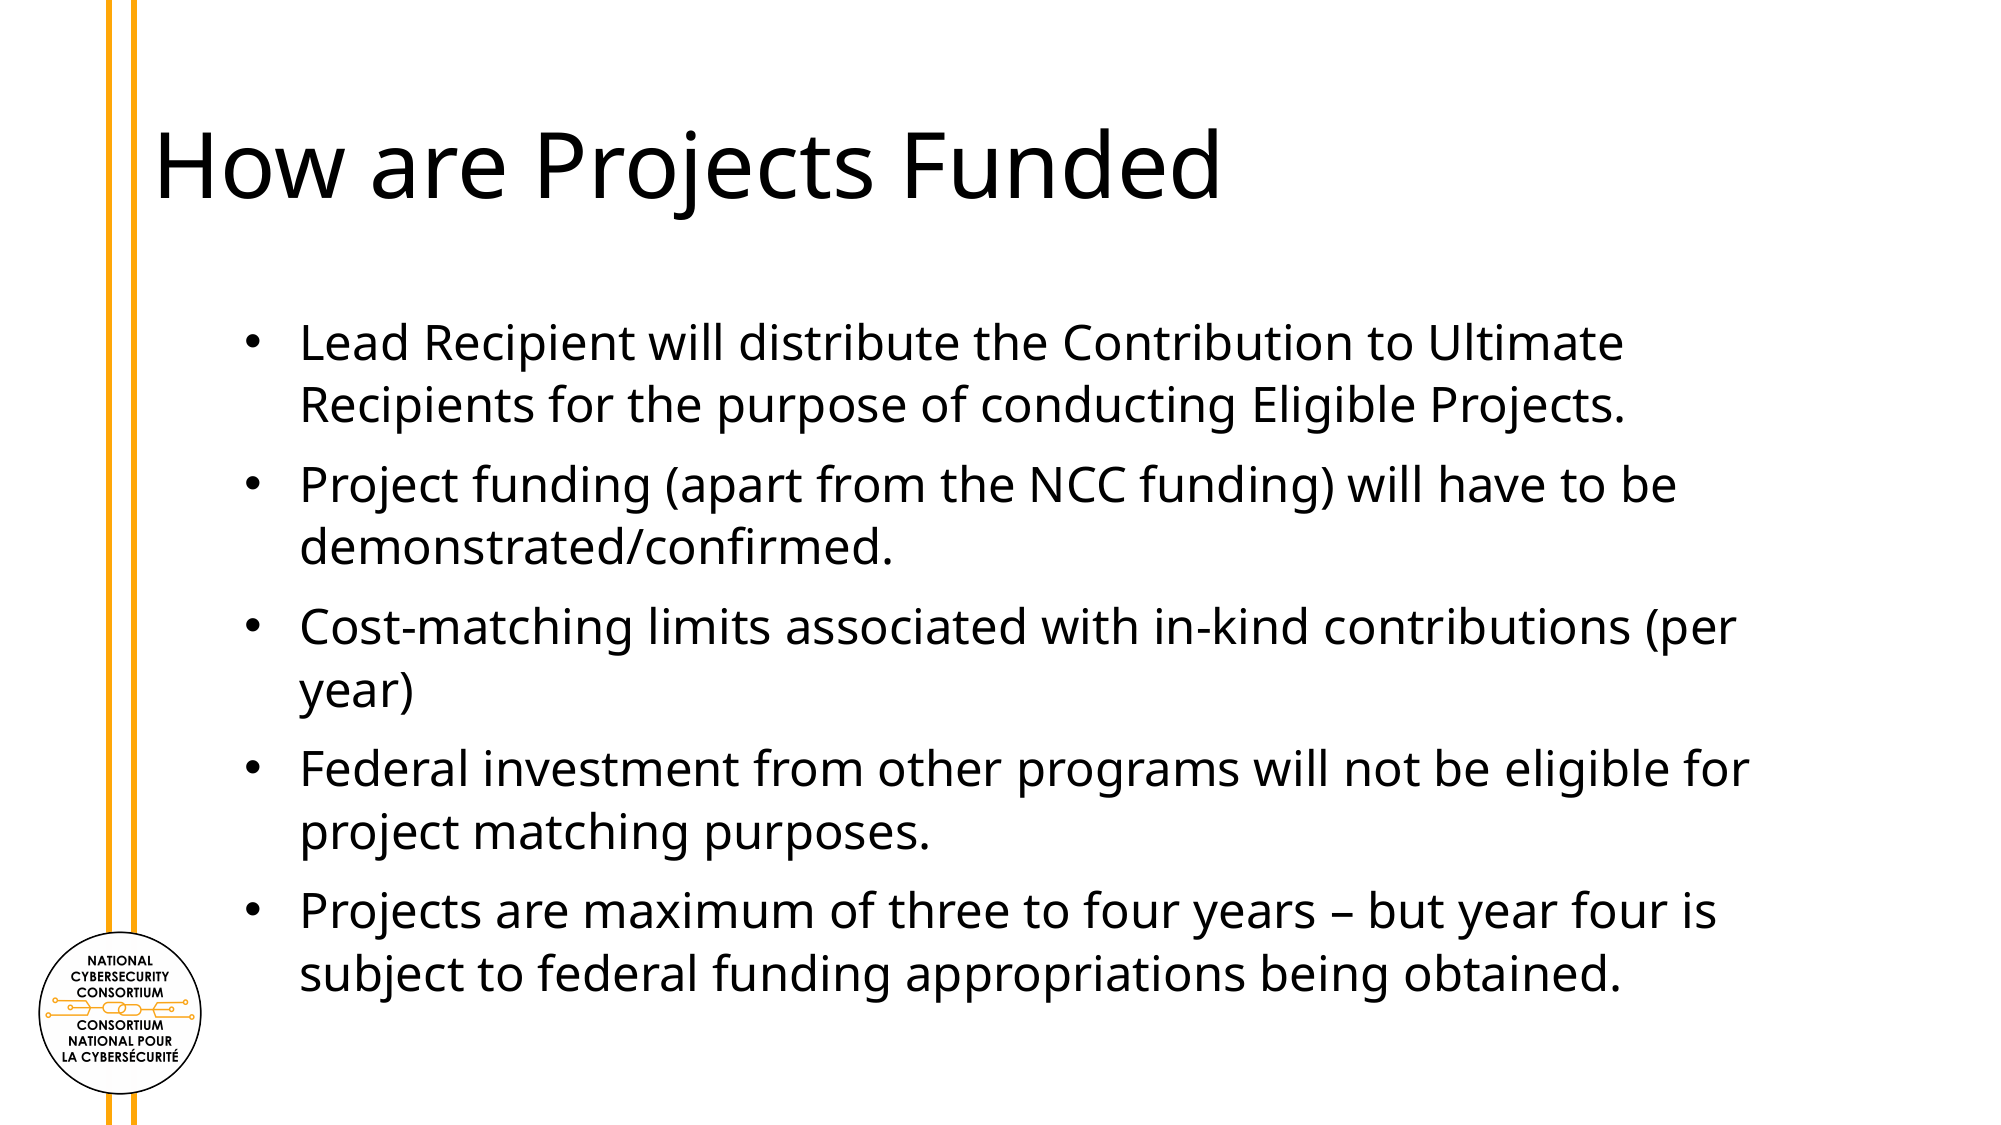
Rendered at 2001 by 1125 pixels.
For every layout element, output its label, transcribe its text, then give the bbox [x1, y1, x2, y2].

title How are Projects Funded [137, 59, 1863, 278]
picture [27, 920, 213, 1106]
list Lead Recipient will distribute the Contribution to Ultimate Recipients for the purpose of conducting Eligible Projects. Project funding (apart from the NCC funding) will have to be demonstrated/confirmed. Cost-matching limits associated with in-kind contributions (per year) Federal investment from other programs will not be eligible for project matching purposes. Projects are maximum of three to four years – but year four is subject to federal funding appropriations being obtained. [137, 299, 1863, 1014]
